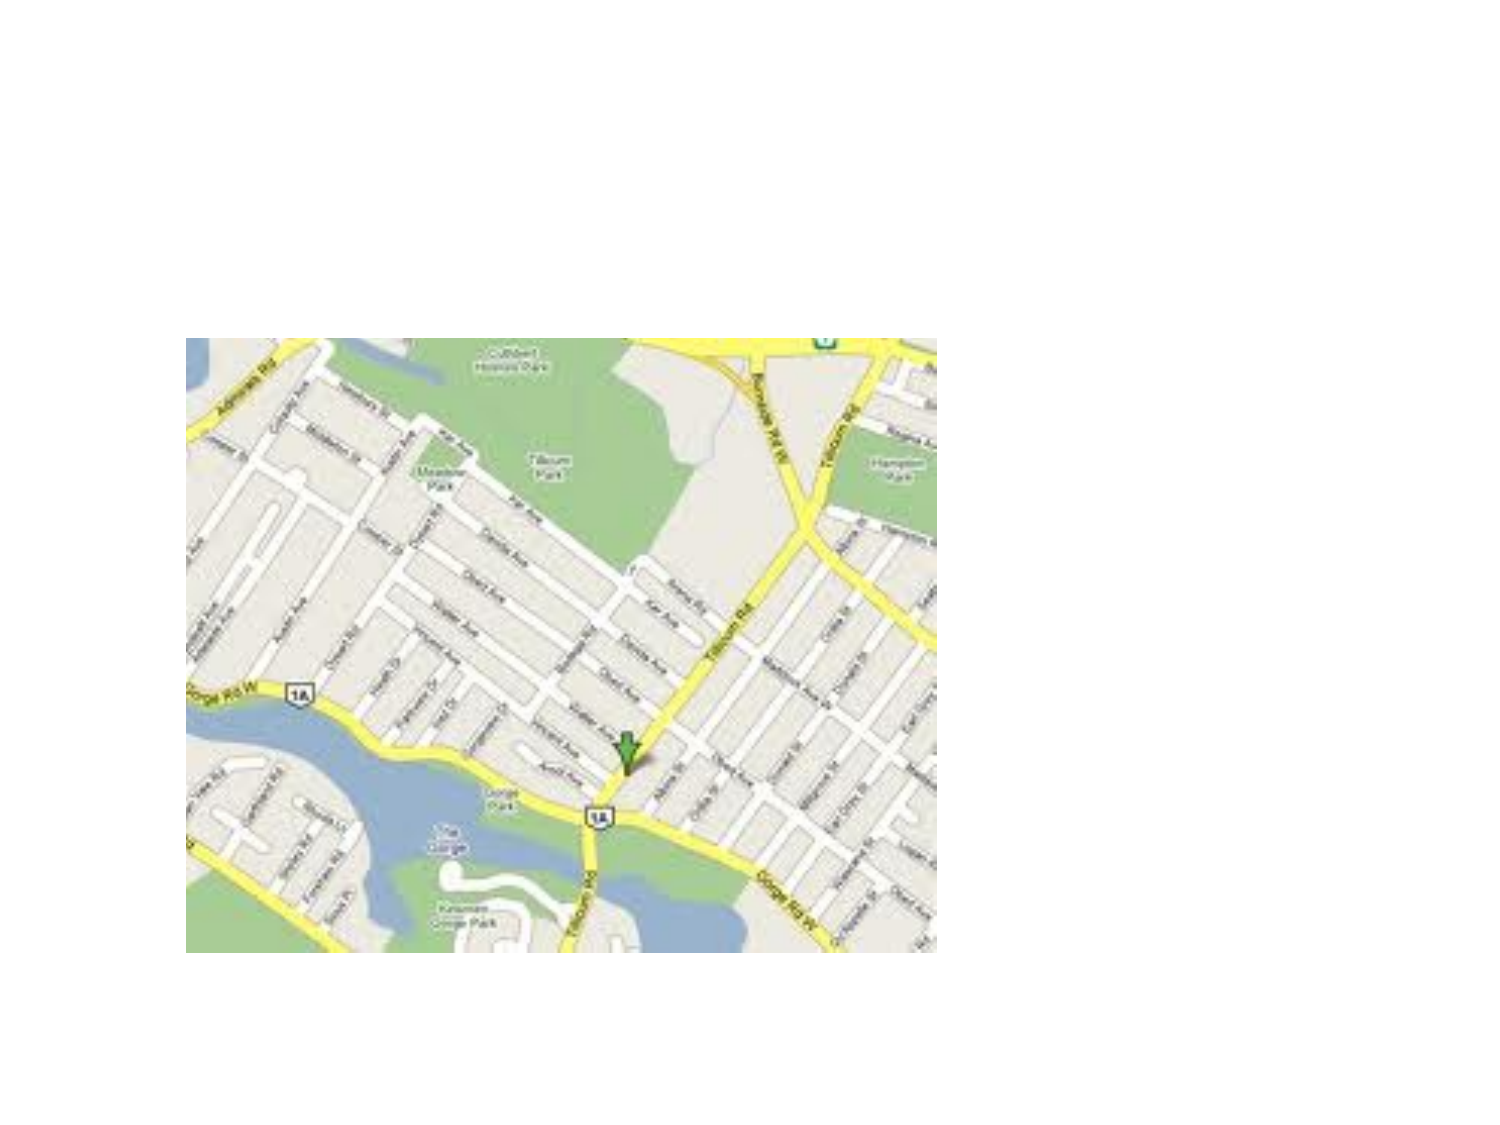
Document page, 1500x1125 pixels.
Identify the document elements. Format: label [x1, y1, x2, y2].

picture [185, 337, 937, 953]
